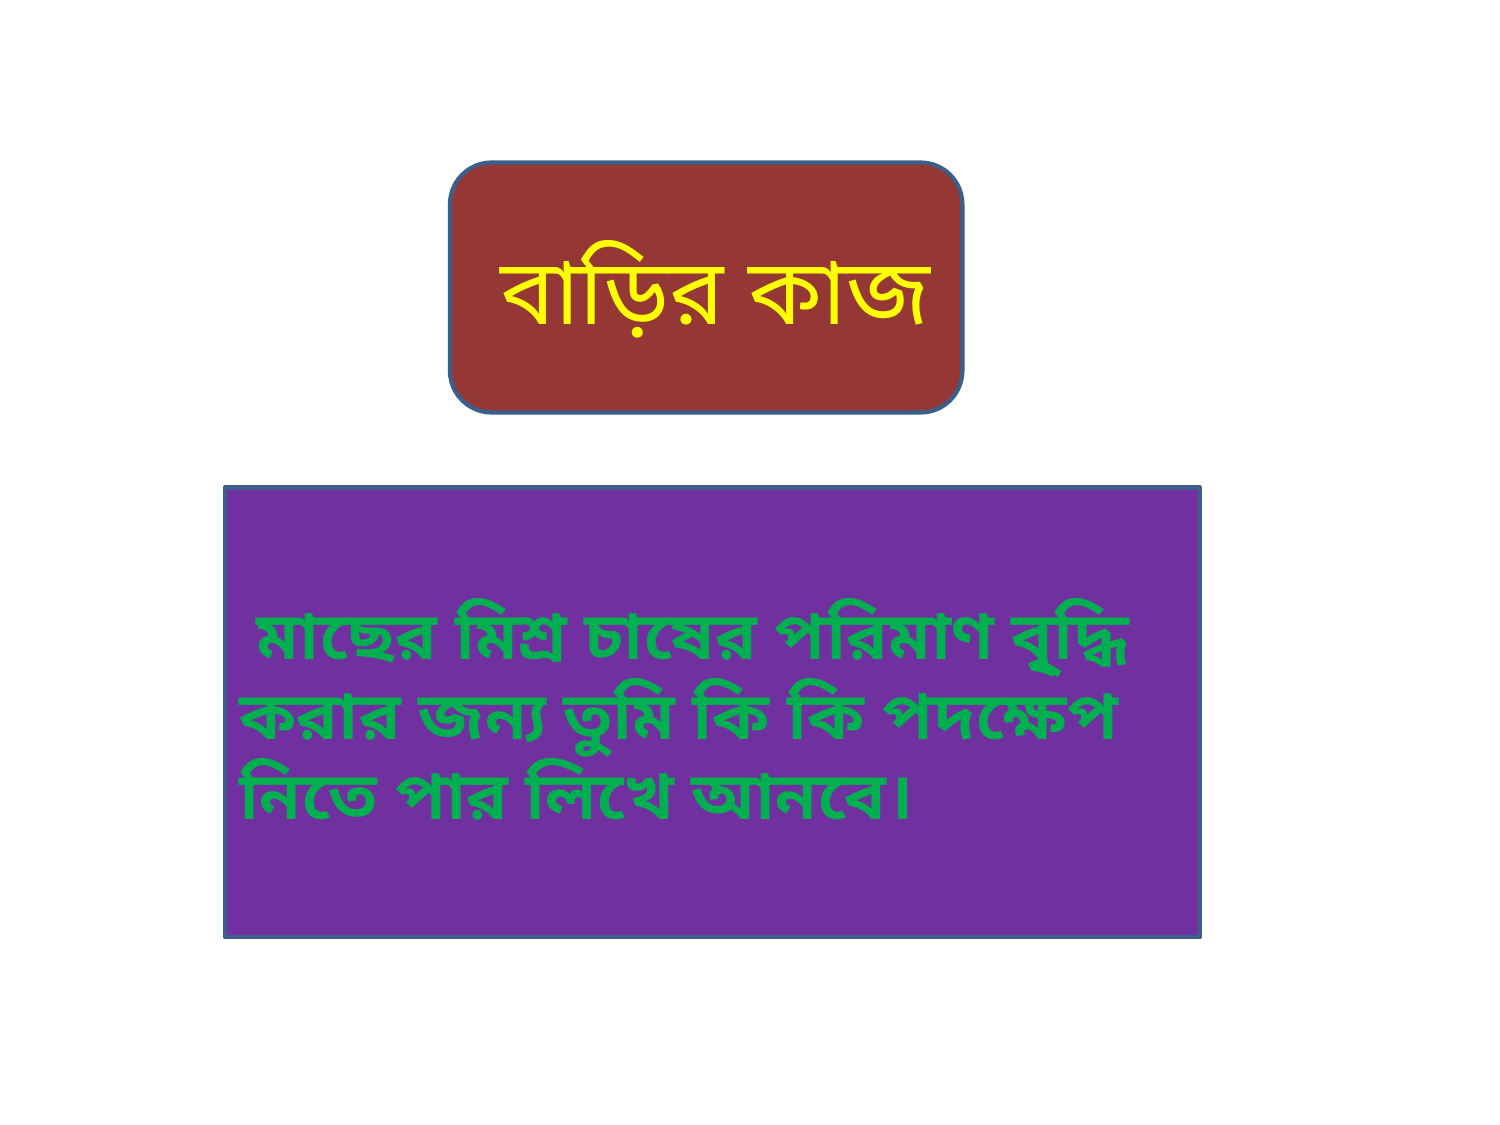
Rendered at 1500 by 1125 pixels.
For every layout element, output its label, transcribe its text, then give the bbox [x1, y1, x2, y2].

text_box বাড়ির কাজ [447, 160, 965, 415]
text_box মাছের মিশ্র চাষের পরিমাণ বৃ্দ্ধি করার জন্য তুমি কি কি পদক্ষেপ নিতে পার লিখে আনবে। [223, 485, 1202, 939]
